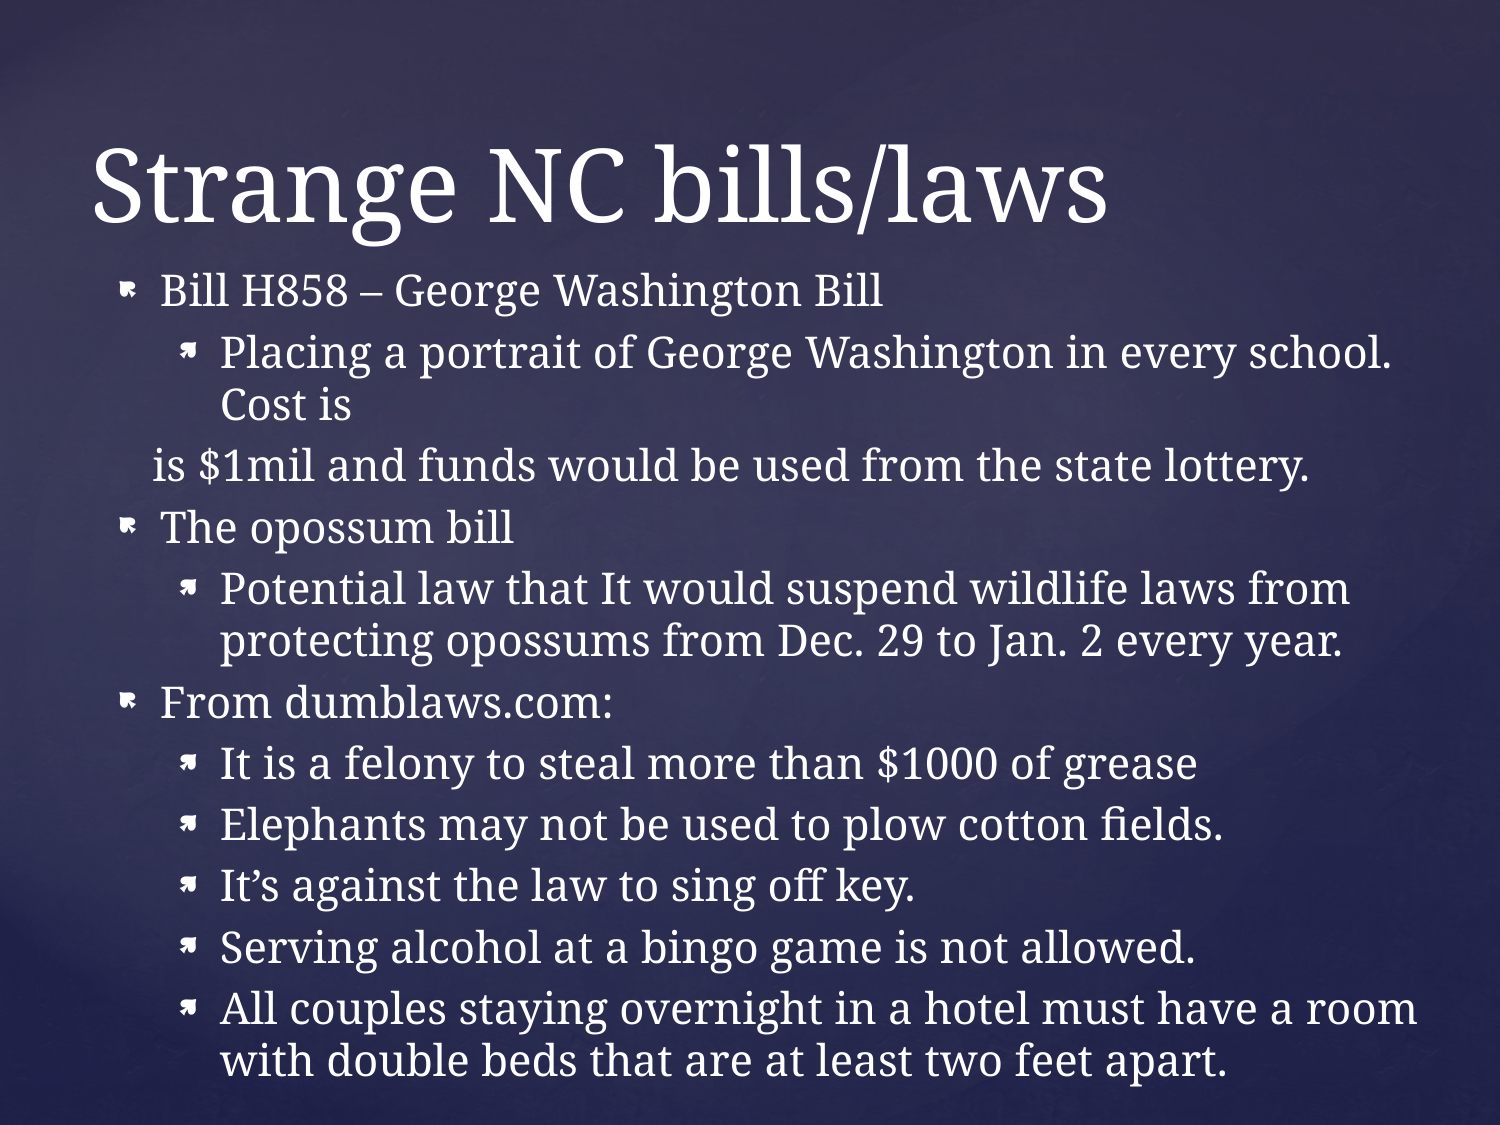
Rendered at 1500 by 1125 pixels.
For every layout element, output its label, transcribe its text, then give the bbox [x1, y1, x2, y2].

title Strange NC bills/laws [75, 62, 1425, 250]
list Bill H858 – George Washington Bill Placing a portrait of George Washington in every school. Cost is is $1mil and funds would be used from the state lottery. The opossum bill Potential law that It would suspend wildlife laws from protecting opossums from Dec. 29 to Jan. 2 every year. From dumblaws.com: It is a felony to steal more than $1000 of grease Elephants may not be used to plow cotton fields. It’s against the law to sing off key. Serving alcohol at a bingo game is not allowed. All couples staying overnight in a hotel must have a room with double beds that are at least two feet apart. [99, 222, 1500, 1125]
